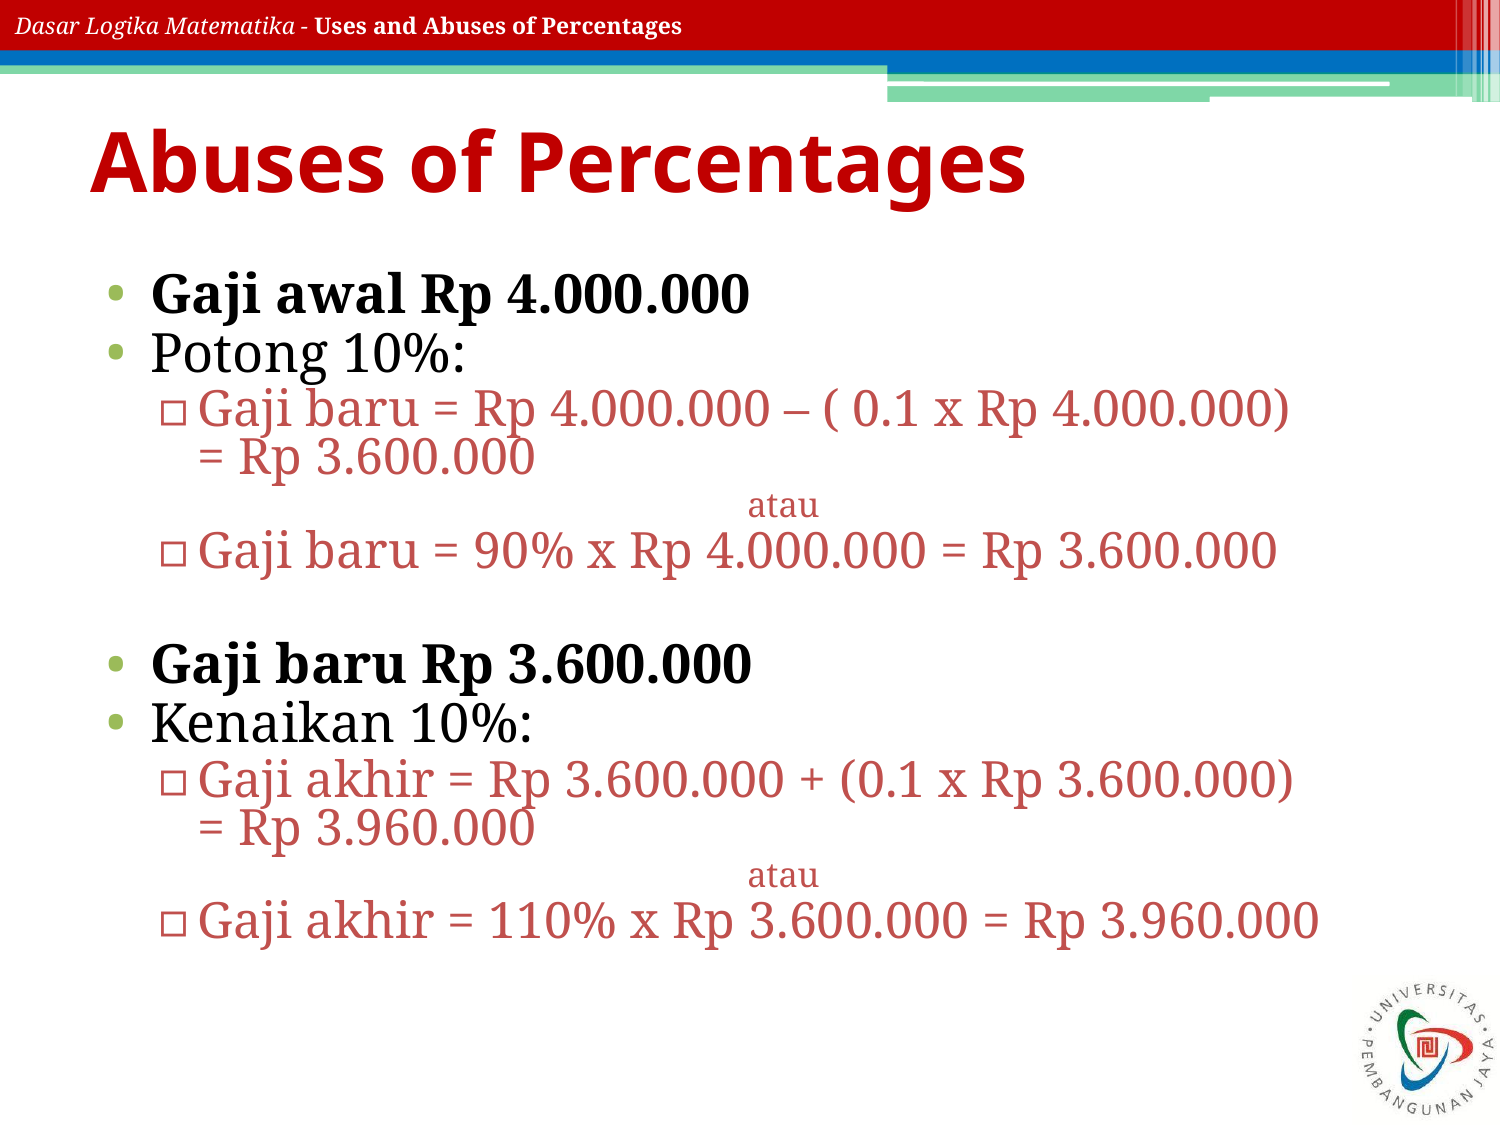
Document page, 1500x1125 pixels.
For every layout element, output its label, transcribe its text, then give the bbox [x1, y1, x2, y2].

picture [1352, 975, 1500, 1125]
title Abuses of Percentages [75, 72, 1425, 248]
list Gaji awal Rp 4.000.000 Potong 10%: Gaji baru = Rp 4.000.000 – ( 0.1 x Rp 4.000.000) = Rp 3.600.000 atau Gaji baru = 90% x Rp 4.000.000 = Rp 3.600.000 Gaji baru Rp 3.600.000 Kenaikan 10%: Gaji akhir = Rp 3.600.000 + (0.1 x Rp 3.600.000) = Rp 3.960.000 atau Gaji akhir = 110% x Rp 3.600.000 = Rp 3.960.000 [75, 264, 1425, 1029]
